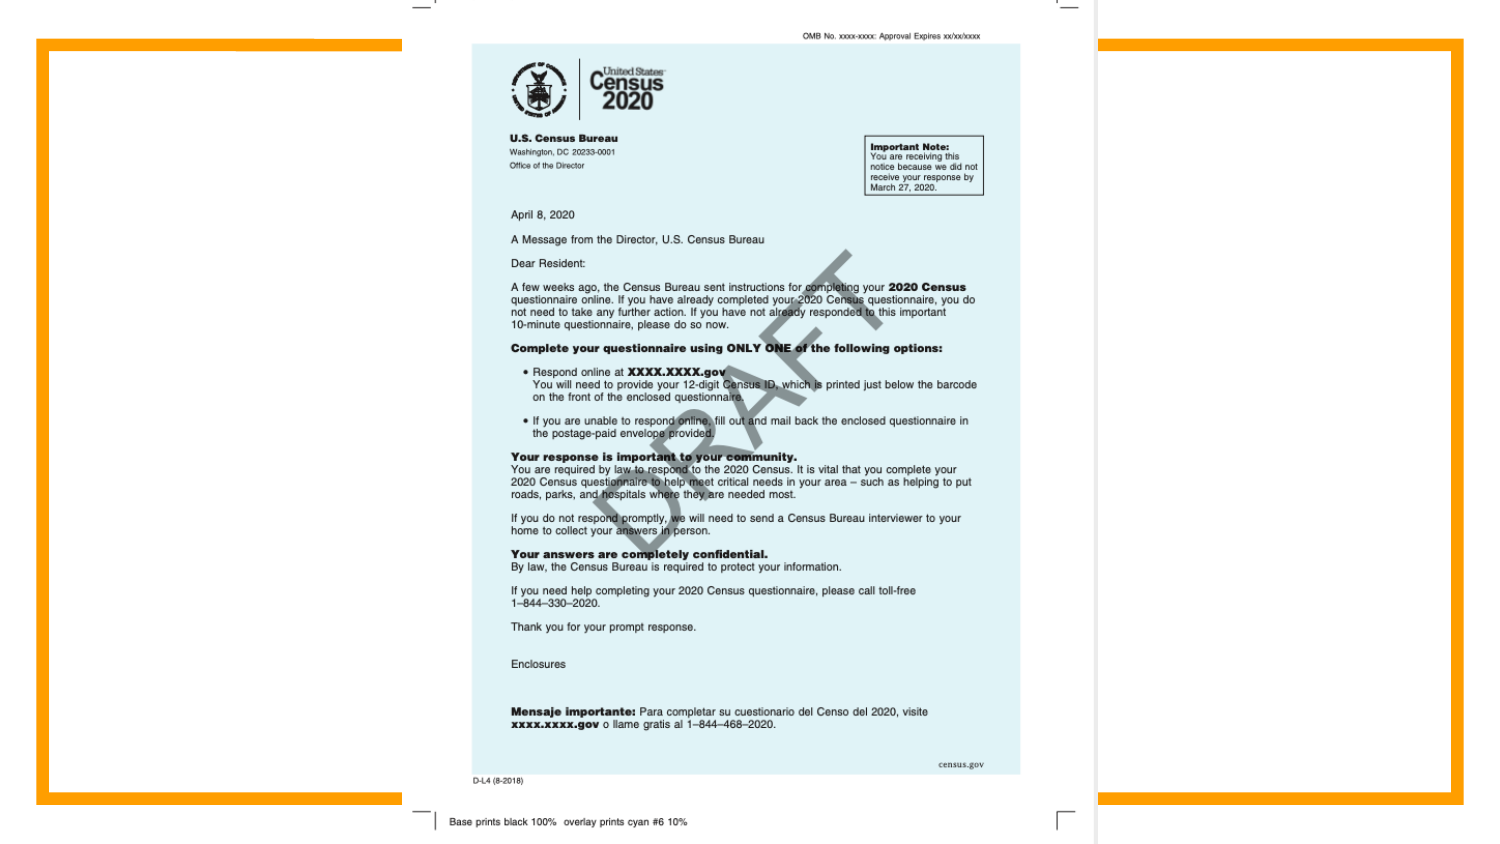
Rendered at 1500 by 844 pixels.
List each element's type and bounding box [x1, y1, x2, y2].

picture [402, 0, 1098, 844]
